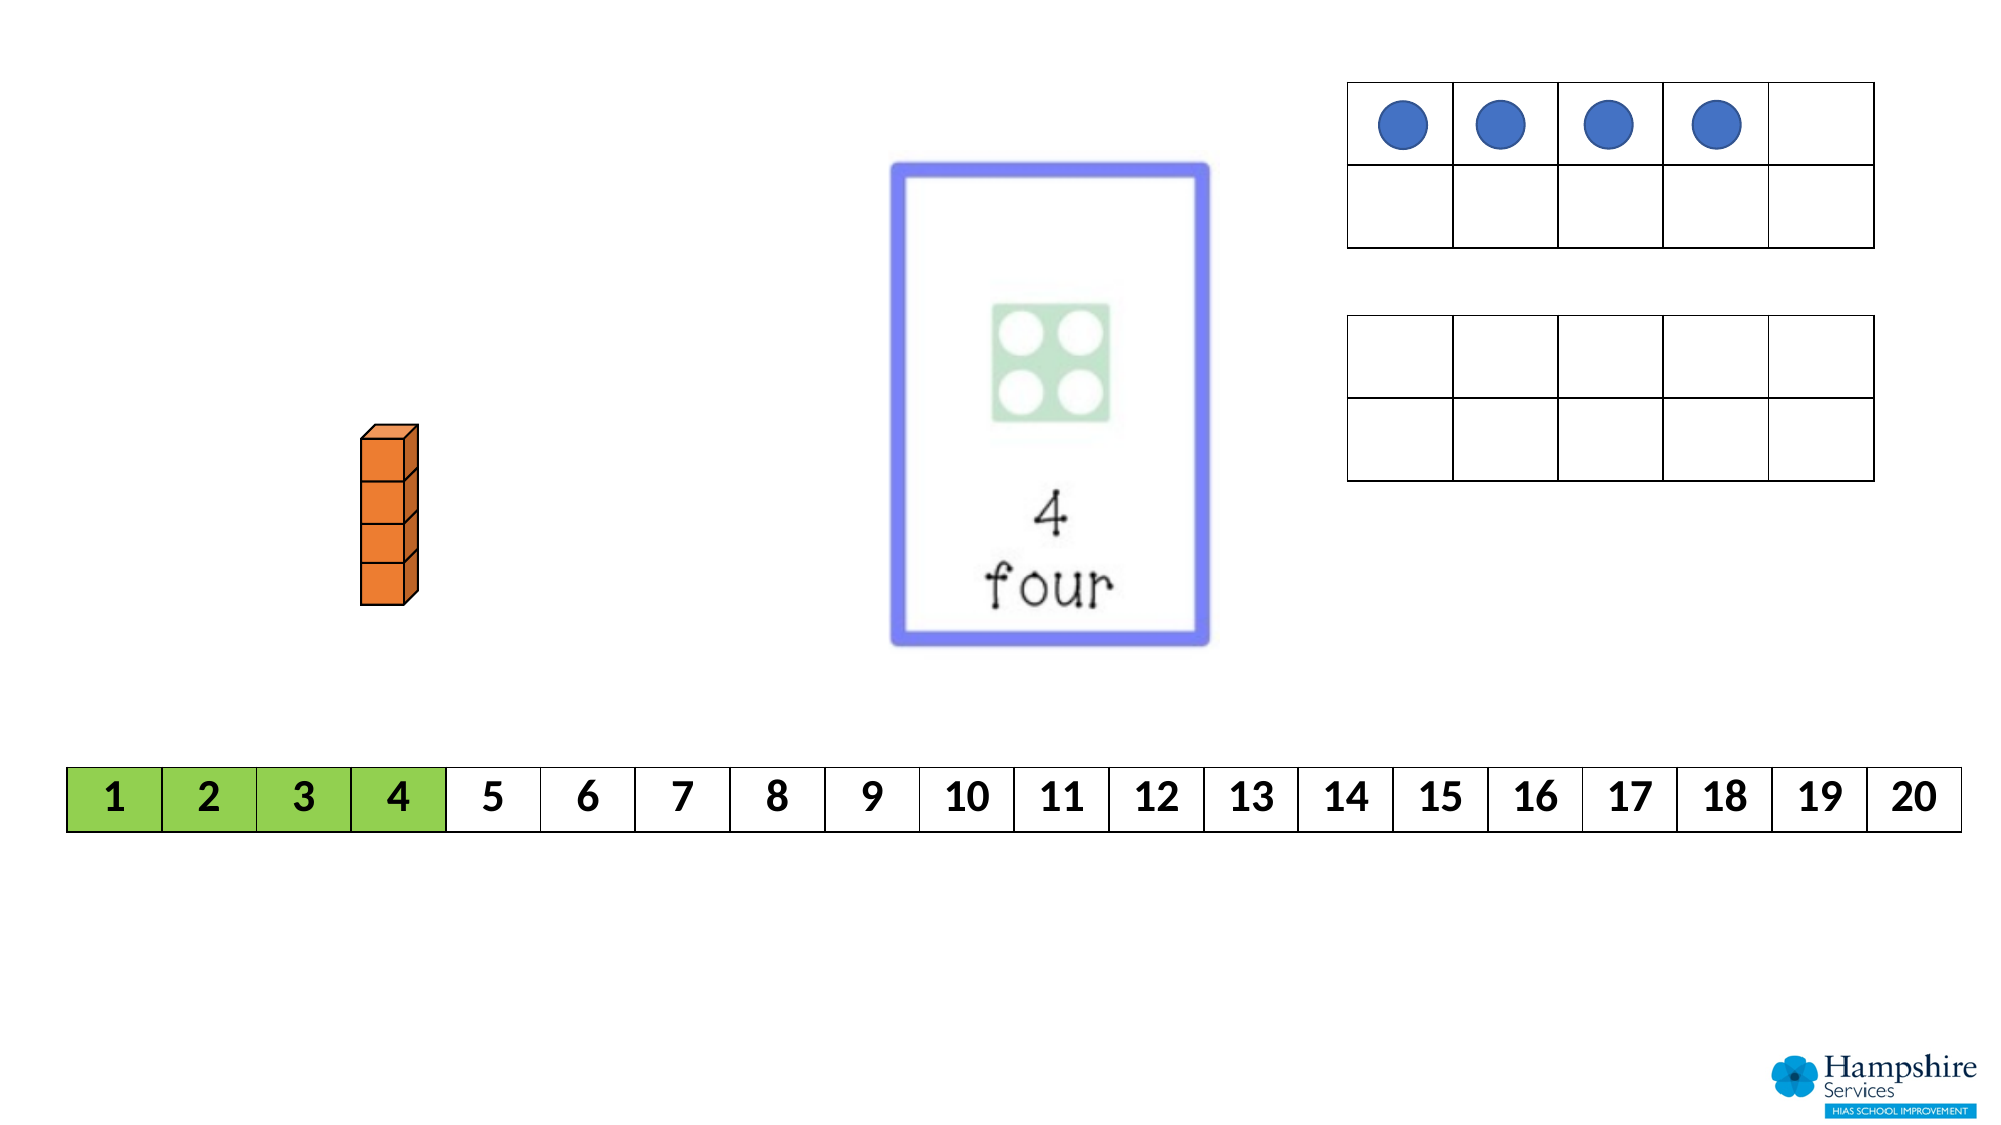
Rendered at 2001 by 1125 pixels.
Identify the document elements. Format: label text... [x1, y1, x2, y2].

table_header 6 [541, 768, 634, 831]
table_header 18 [1678, 768, 1771, 831]
table_header 3 [257, 768, 350, 831]
table_header 17 [1583, 768, 1676, 831]
table_cell [1664, 399, 1768, 480]
text_box [1691, 99, 1742, 150]
text_box [1475, 99, 1526, 150]
table_header 4 [352, 768, 445, 831]
table_cell [1769, 166, 1873, 247]
text_box [1378, 100, 1429, 151]
table_header 15 [1394, 768, 1487, 831]
table_cell [1559, 399, 1662, 480]
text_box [361, 424, 418, 605]
table_cell [1454, 399, 1557, 480]
table_header 11 [1015, 768, 1108, 831]
table_cell [1664, 166, 1768, 247]
table_header 7 [636, 768, 729, 831]
table_header [1559, 316, 1662, 397]
table_header [1664, 83, 1768, 164]
table_header [1348, 316, 1452, 397]
table_header 16 [1489, 768, 1582, 831]
table_header 2 [163, 768, 256, 831]
table_header 5 [447, 768, 540, 831]
table_cell [1348, 166, 1452, 247]
table_header 13 [1205, 768, 1297, 831]
picture [888, 150, 1220, 660]
table_header 19 [1773, 768, 1866, 831]
text_box [1583, 99, 1634, 150]
table_header 1 [68, 768, 161, 831]
table_header [1454, 83, 1557, 164]
table_header [1348, 83, 1452, 164]
table_header [1559, 83, 1662, 164]
table_header 12 [1110, 768, 1203, 831]
table_header 14 [1299, 768, 1392, 831]
table_cell [1559, 166, 1662, 247]
table_header 9 [826, 768, 919, 831]
table_cell [1769, 399, 1873, 480]
picture [1761, 1037, 1991, 1125]
table_header [1454, 316, 1557, 397]
table_header [1769, 83, 1873, 164]
table_header [1769, 316, 1873, 397]
table_cell [1348, 399, 1452, 480]
table_header 8 [731, 768, 824, 831]
table_header 20 [1868, 768, 1961, 831]
table_header 10 [920, 768, 1013, 831]
table_cell [1454, 166, 1557, 247]
table_header [1664, 316, 1768, 397]
